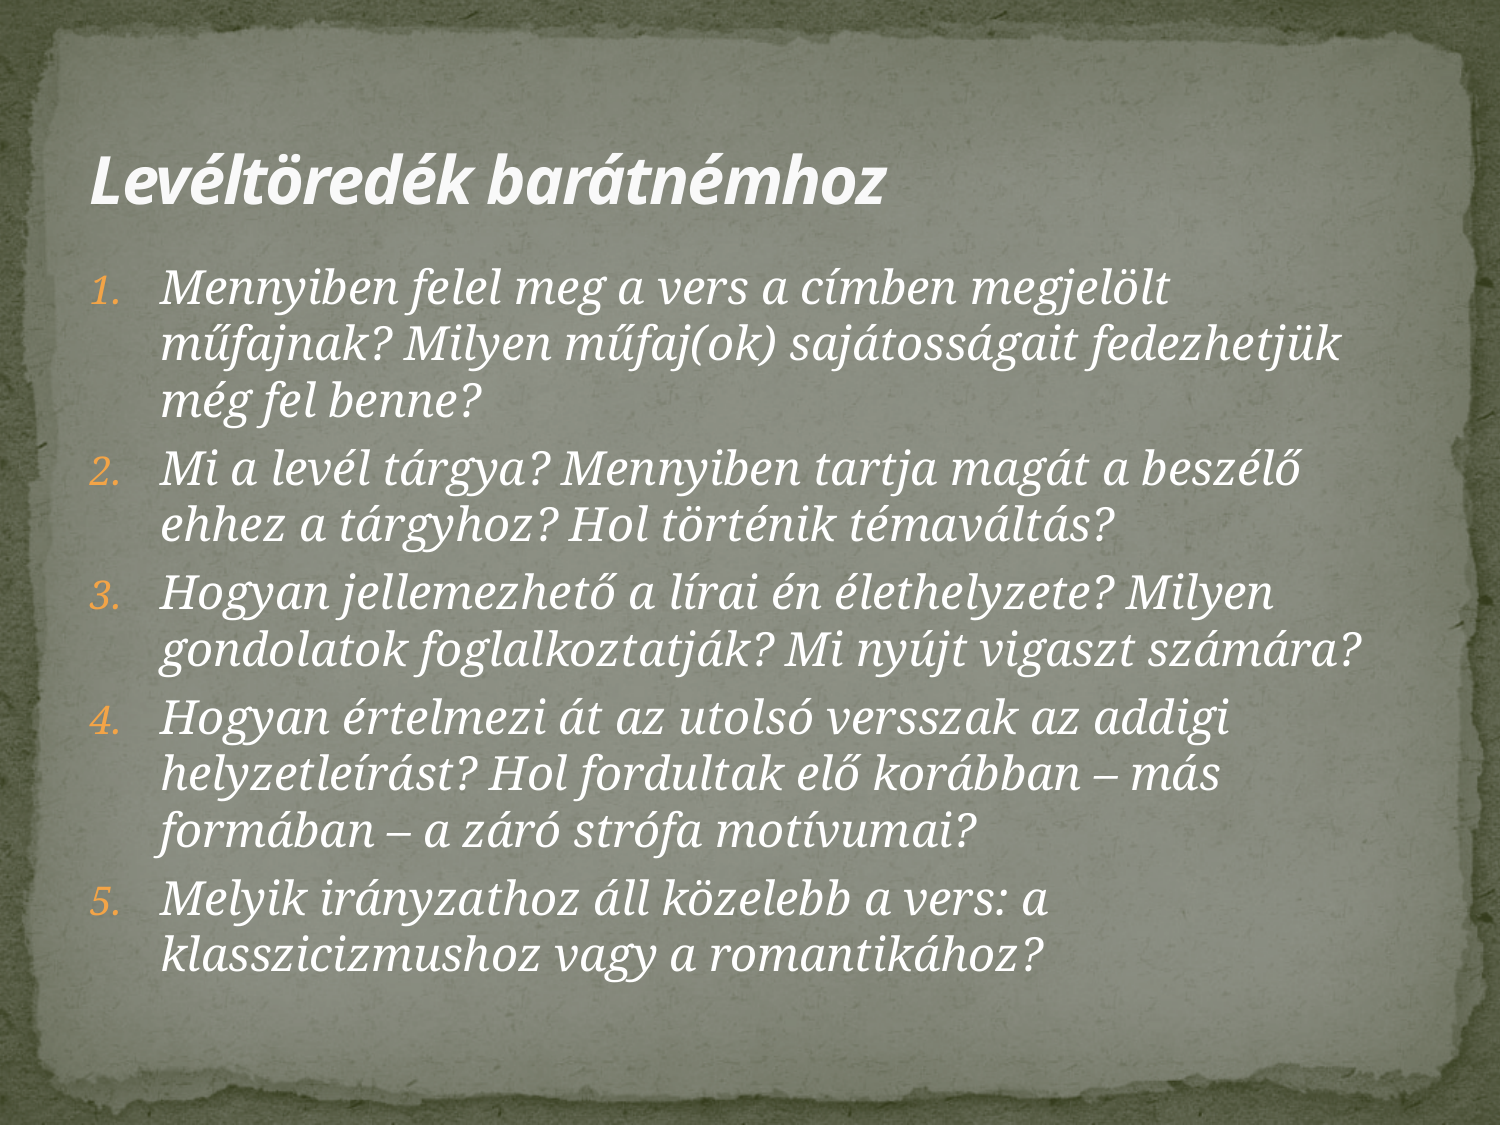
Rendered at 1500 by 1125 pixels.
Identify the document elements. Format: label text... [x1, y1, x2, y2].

title Levéltöredék barátnémhoz [74, 24, 1425, 225]
list Mennyiben felel meg a vers a címben megjelölt műfajnak? Milyen műfaj(ok) sajátosságait fedezhetjük még fel benne? Mi a levél tárgya? Mennyiben tartja magát a beszélő ehhez a tárgyhoz? Hol történik témaváltás? Hogyan jellemezhető a lírai én élethelyzete? Milyen gondolatok foglalkoztatják? Mi nyújt vigaszt számára? Hogyan értelmezi át az utolsó versszak az addigi helyzetleírást? Hol fordultak elő korábban – más formában – a záró strófa motívumai? Melyik irányzathoz áll közelebb a vers: a klasszicizmushoz vagy a romantikához? [75, 249, 1425, 1000]
